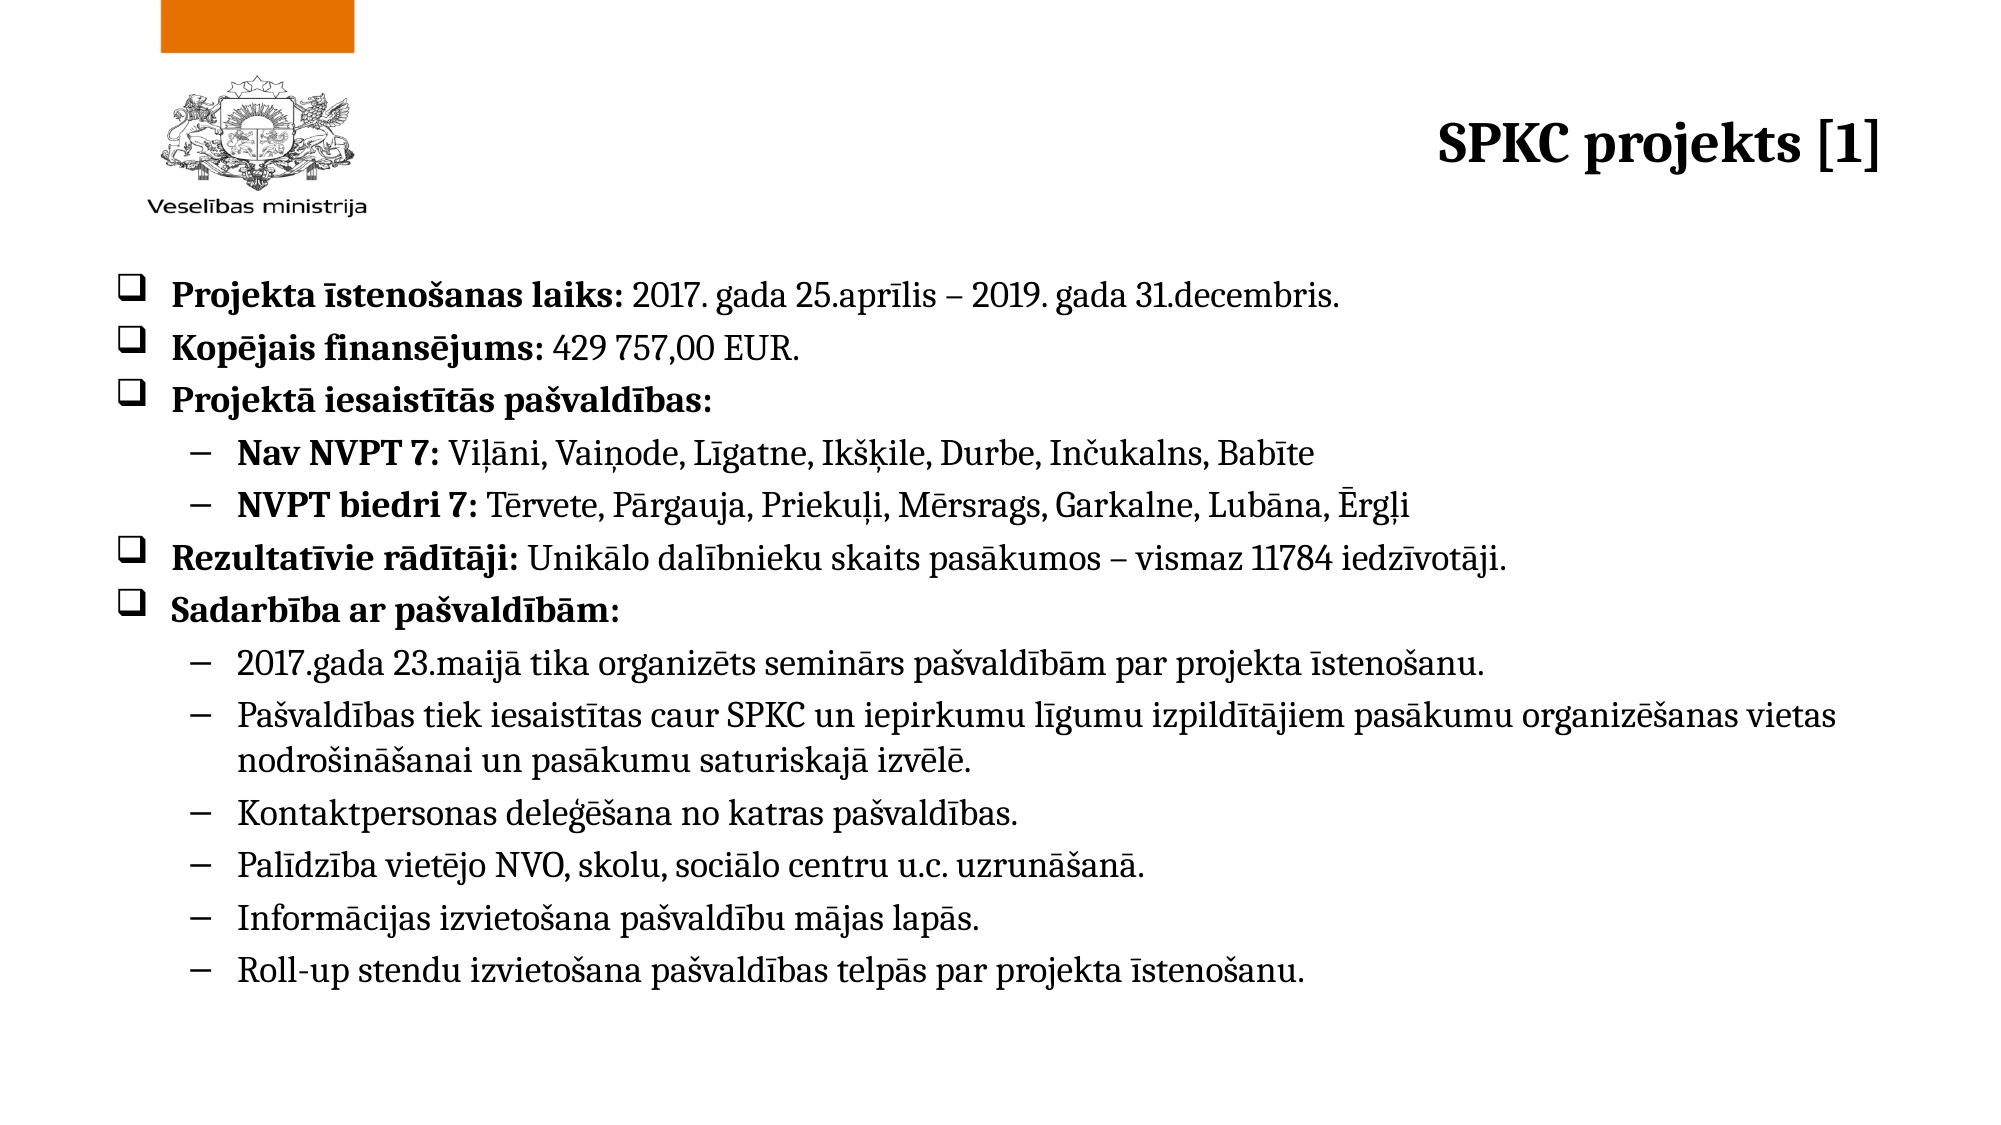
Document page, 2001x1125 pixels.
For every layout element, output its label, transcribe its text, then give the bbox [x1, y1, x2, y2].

list Projekta īstenošanas laiks: 2017. gada 25.aprīlis – 2019. gada 31.decembris. Kopējais finansējums: 429 757,00 EUR. Projektā iesaistītās pašvaldības: Nav NVPT 7: Viļāni, Vaiņode, Līgatne, Ikšķile, Durbe, Inčukalns, Babīte NVPT biedri 7: Tērvete, Pārgauja, Priekuļi, Mērsrags, Garkalne, Lubāna, Ērgļi Rezultatīvie rādītāji: Unikālo dalībnieku skaits pasākumos – vismaz 11784 iedzīvotāji. Sadarbība ar pašvaldībām: 2017.gada 23.maijā tika organizēts seminārs pašvaldībām par projekta īstenošanu. Pašvaldības tiek iesaistītas caur SPKC un iepirkumu līgumu izpildītājiem pasākumu organizēšanas vietas nodrošināšanai un pasākumu saturiskajā izvēlē. Kontaktpersonas deleģēšana no katras pašvaldības. Palīdzība vietējo NVO, skolu, sociālo centru u.c. uzrunāšanā. Informācijas izvietošana pašvaldību mājas lapās. Roll-up stendu izvietošana pašvaldības telpās par projekta īstenošanu. [99, 262, 1900, 1005]
picture [64, 0, 451, 322]
title SPKC projekts [1] [399, 45, 1900, 233]
